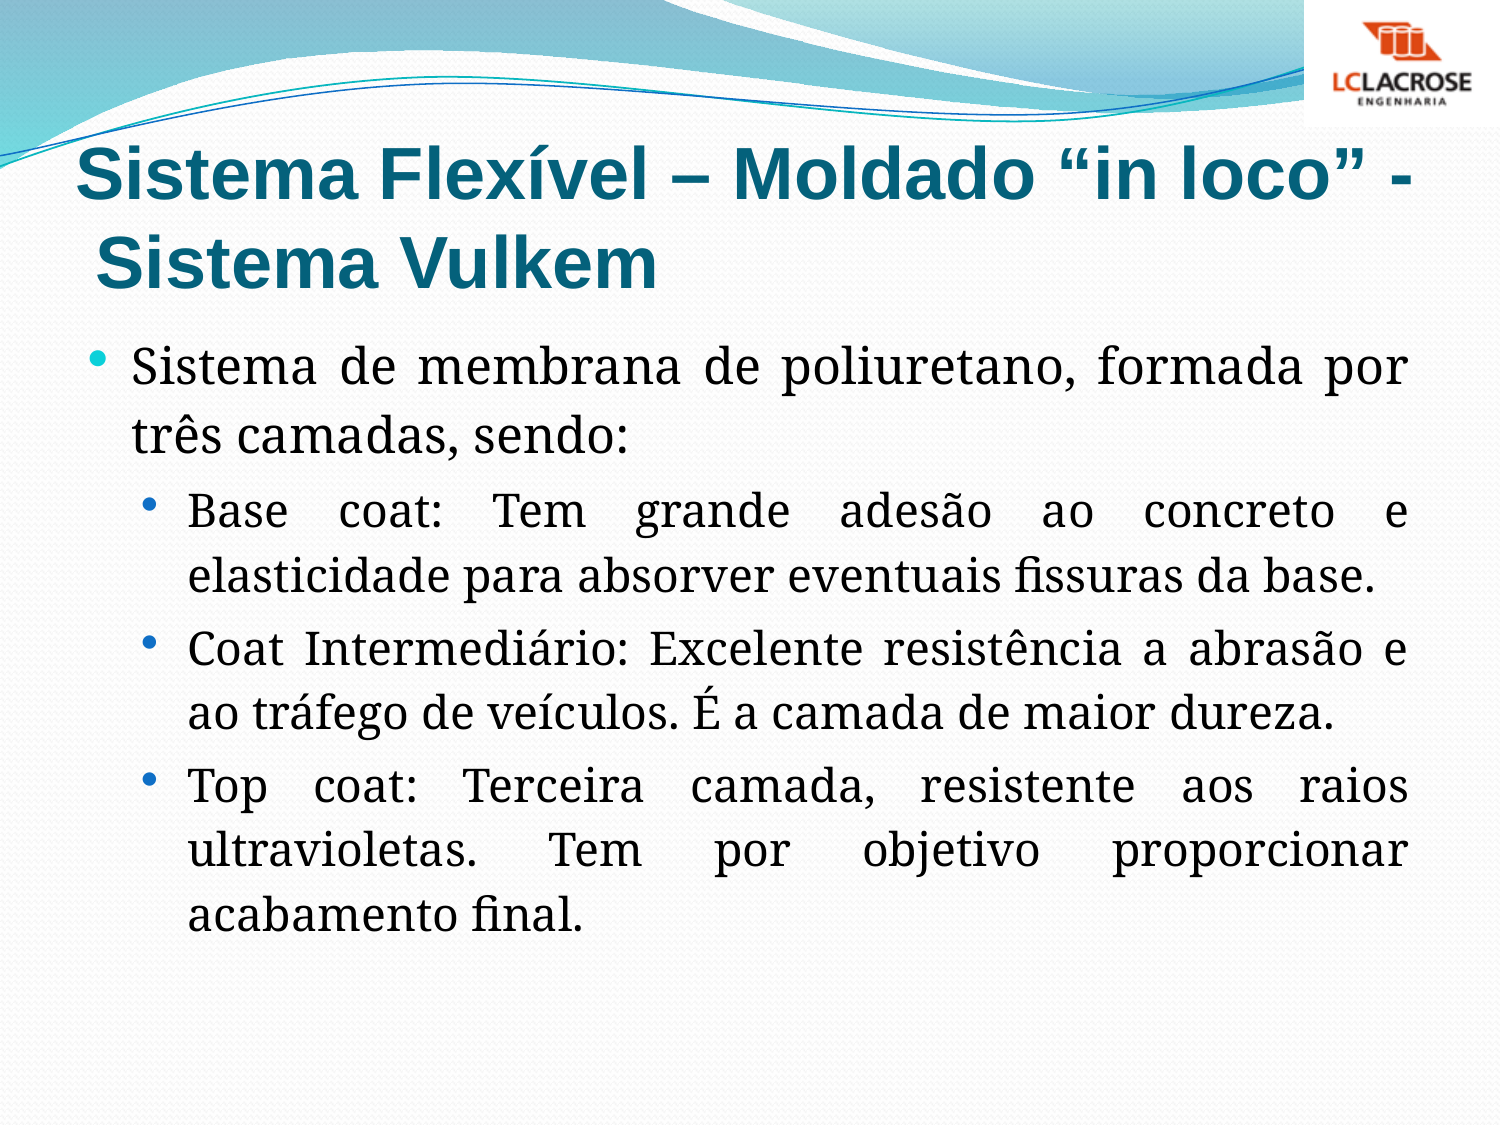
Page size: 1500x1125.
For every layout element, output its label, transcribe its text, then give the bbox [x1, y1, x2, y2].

picture [1304, 0, 1500, 127]
list Sistema de membrana de poliuretano, formada por três camadas, sendo: Base coat: Tem grande adesão ao concreto e elasticidade para absorver eventuais fissuras da base. Coat Intermediário: Excelente resistência a abrasão e ao tráfego de veículos. É a camada de maior dureza. Top coat: Terceira camada, resistente aos raios ultravioletas. Tem por objetivo proporcionar acabamento final. [75, 317, 1425, 1038]
title Sistema Flexível – Moldado “in loco” - Sistema Vulkem [75, 115, 1425, 303]
